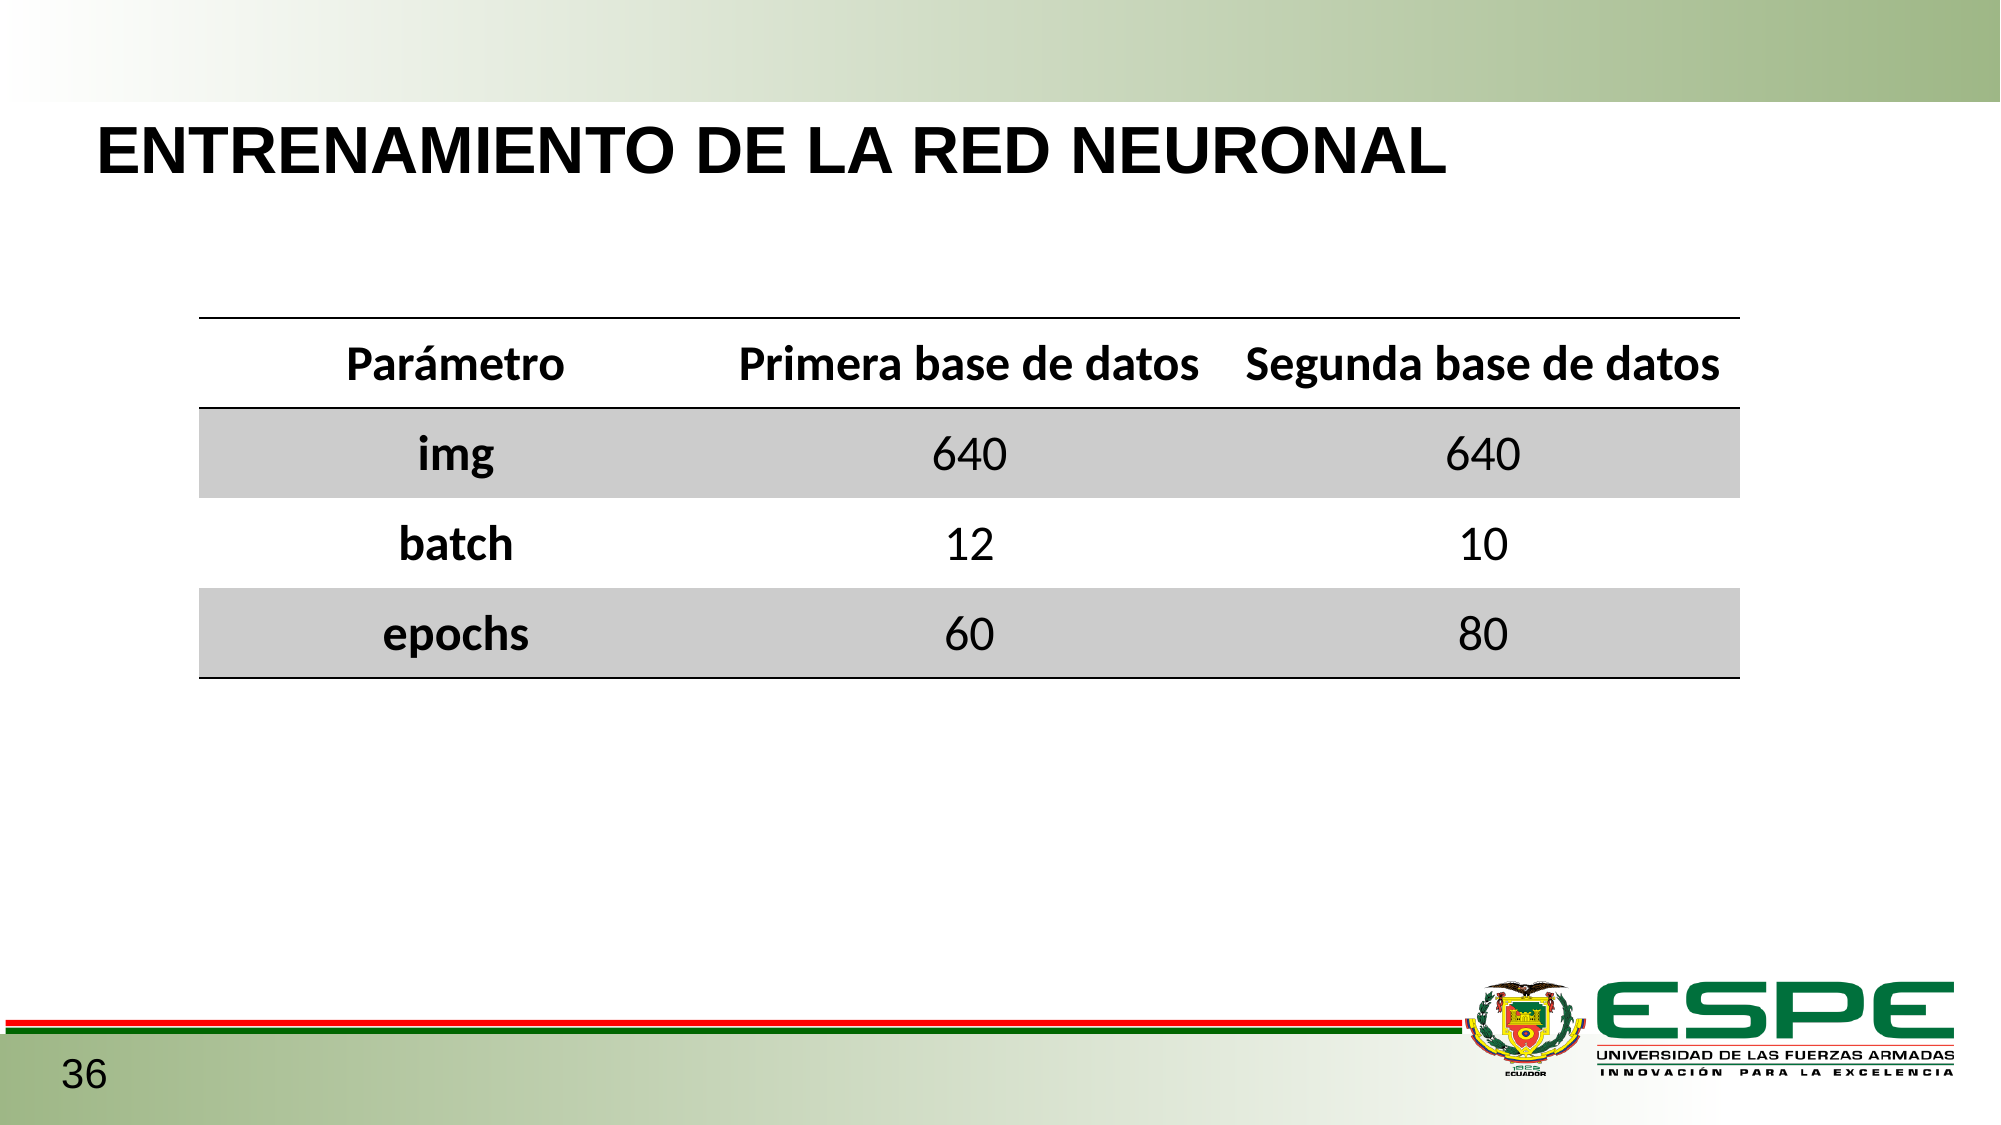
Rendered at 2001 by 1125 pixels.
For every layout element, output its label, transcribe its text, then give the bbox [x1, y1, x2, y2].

table_cell epochs [199, 588, 713, 677]
table_header Segunda base de datos [1226, 319, 1740, 407]
table_cell img [199, 409, 713, 498]
table_cell 10 [1226, 498, 1740, 588]
table_cell 80 [1226, 588, 1740, 677]
picture [1465, 981, 1954, 1076]
text_box 36 [46, 1039, 159, 1105]
table_header Primera base de datos [713, 319, 1226, 407]
table_cell 640 [713, 409, 1226, 498]
text_box ENTRENAMIENTO DE LA RED NEURONAL [6, 99, 1465, 195]
table_cell 60 [713, 588, 1226, 677]
table_header Parámetro [199, 319, 713, 407]
table_cell 12 [713, 498, 1226, 588]
table_cell batch [199, 498, 713, 588]
table_cell 640 [1226, 409, 1740, 498]
